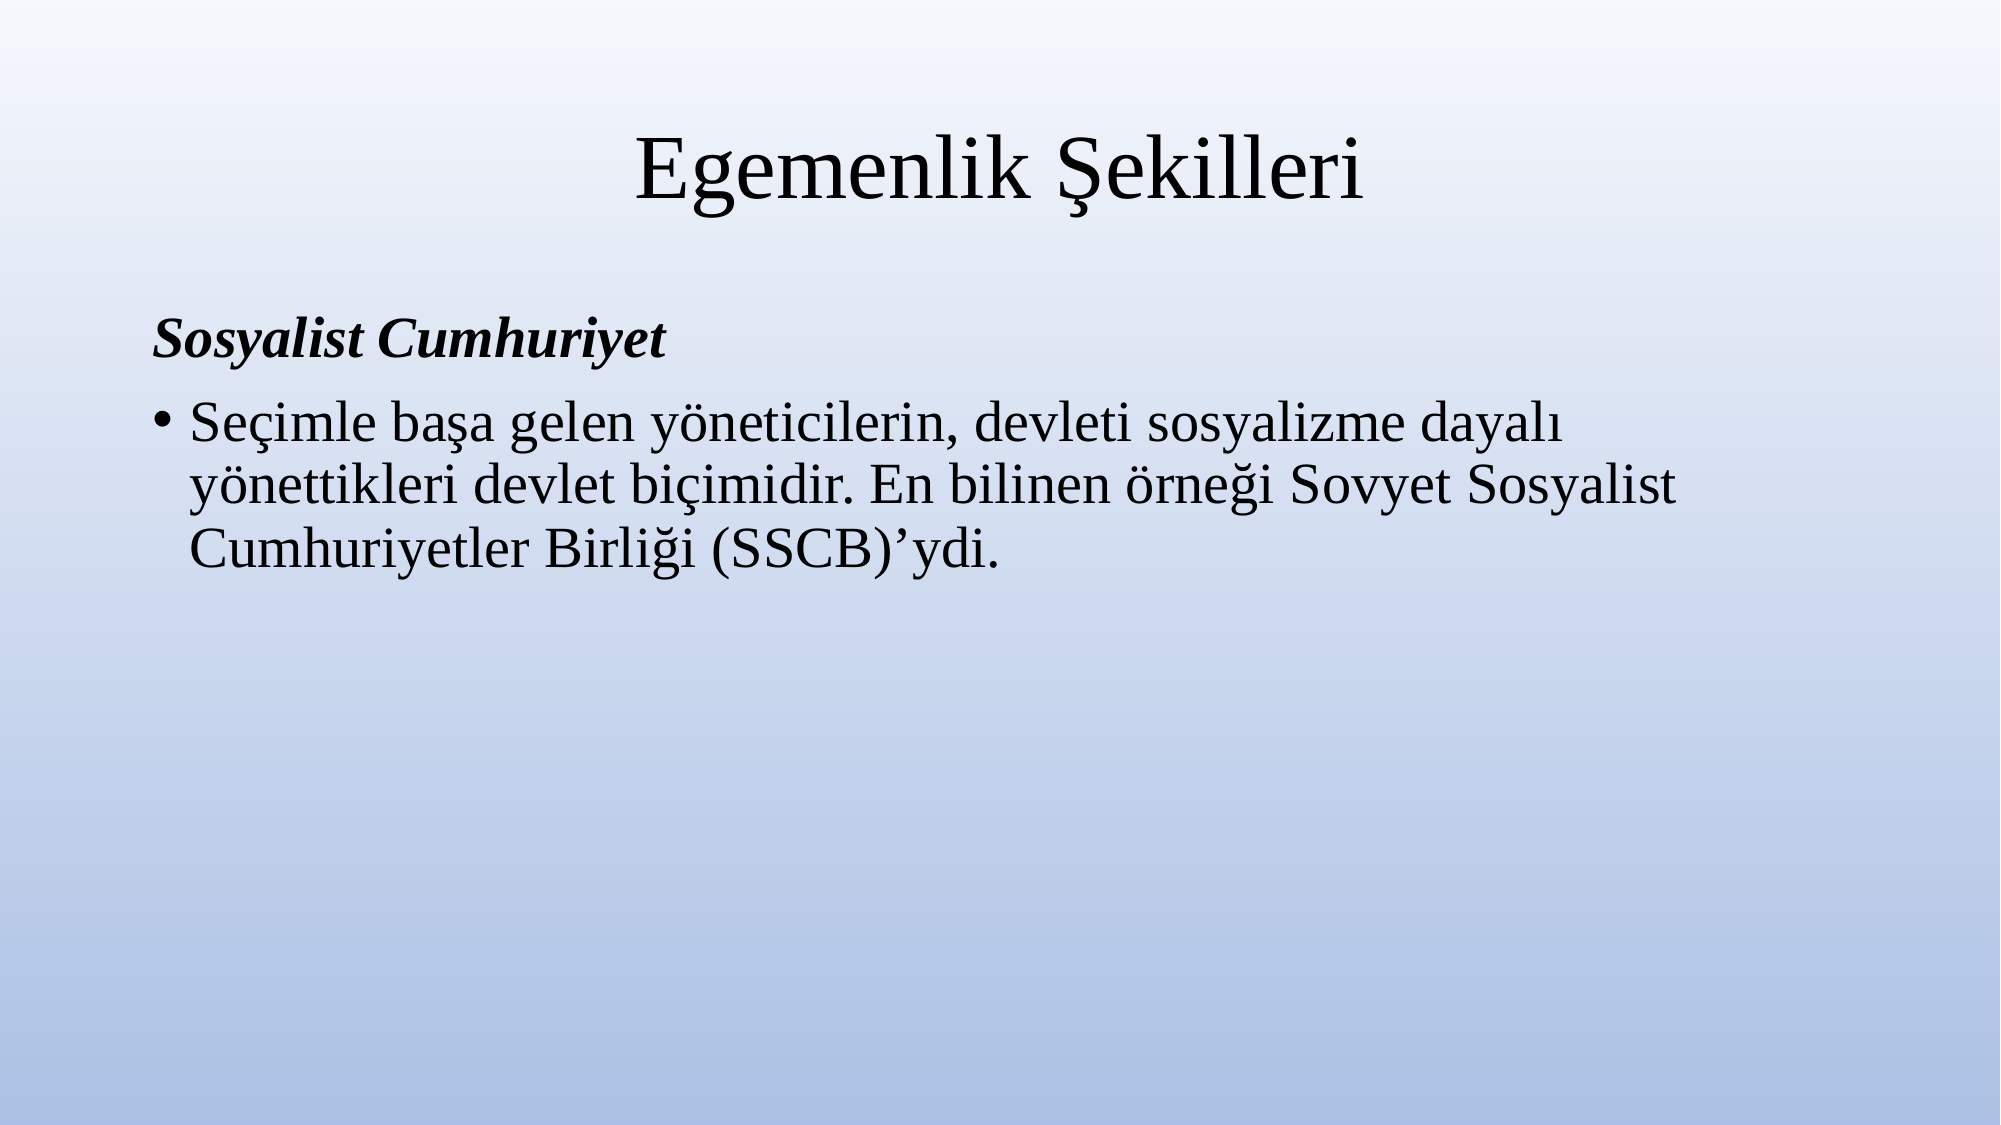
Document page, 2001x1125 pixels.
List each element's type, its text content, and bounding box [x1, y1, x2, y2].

list Sosyalist Cumhuriyet Seçimle başa gelen yöneticilerin, devleti sosyalizme dayalı yönettikleri devlet biçimidir. En bilinen örneği Sovyet Sosyalist Cumhuriyetler Birliği (SSCB)’ydi. [137, 299, 1863, 1014]
title Egemenlik Şekilleri [137, 59, 1863, 278]
